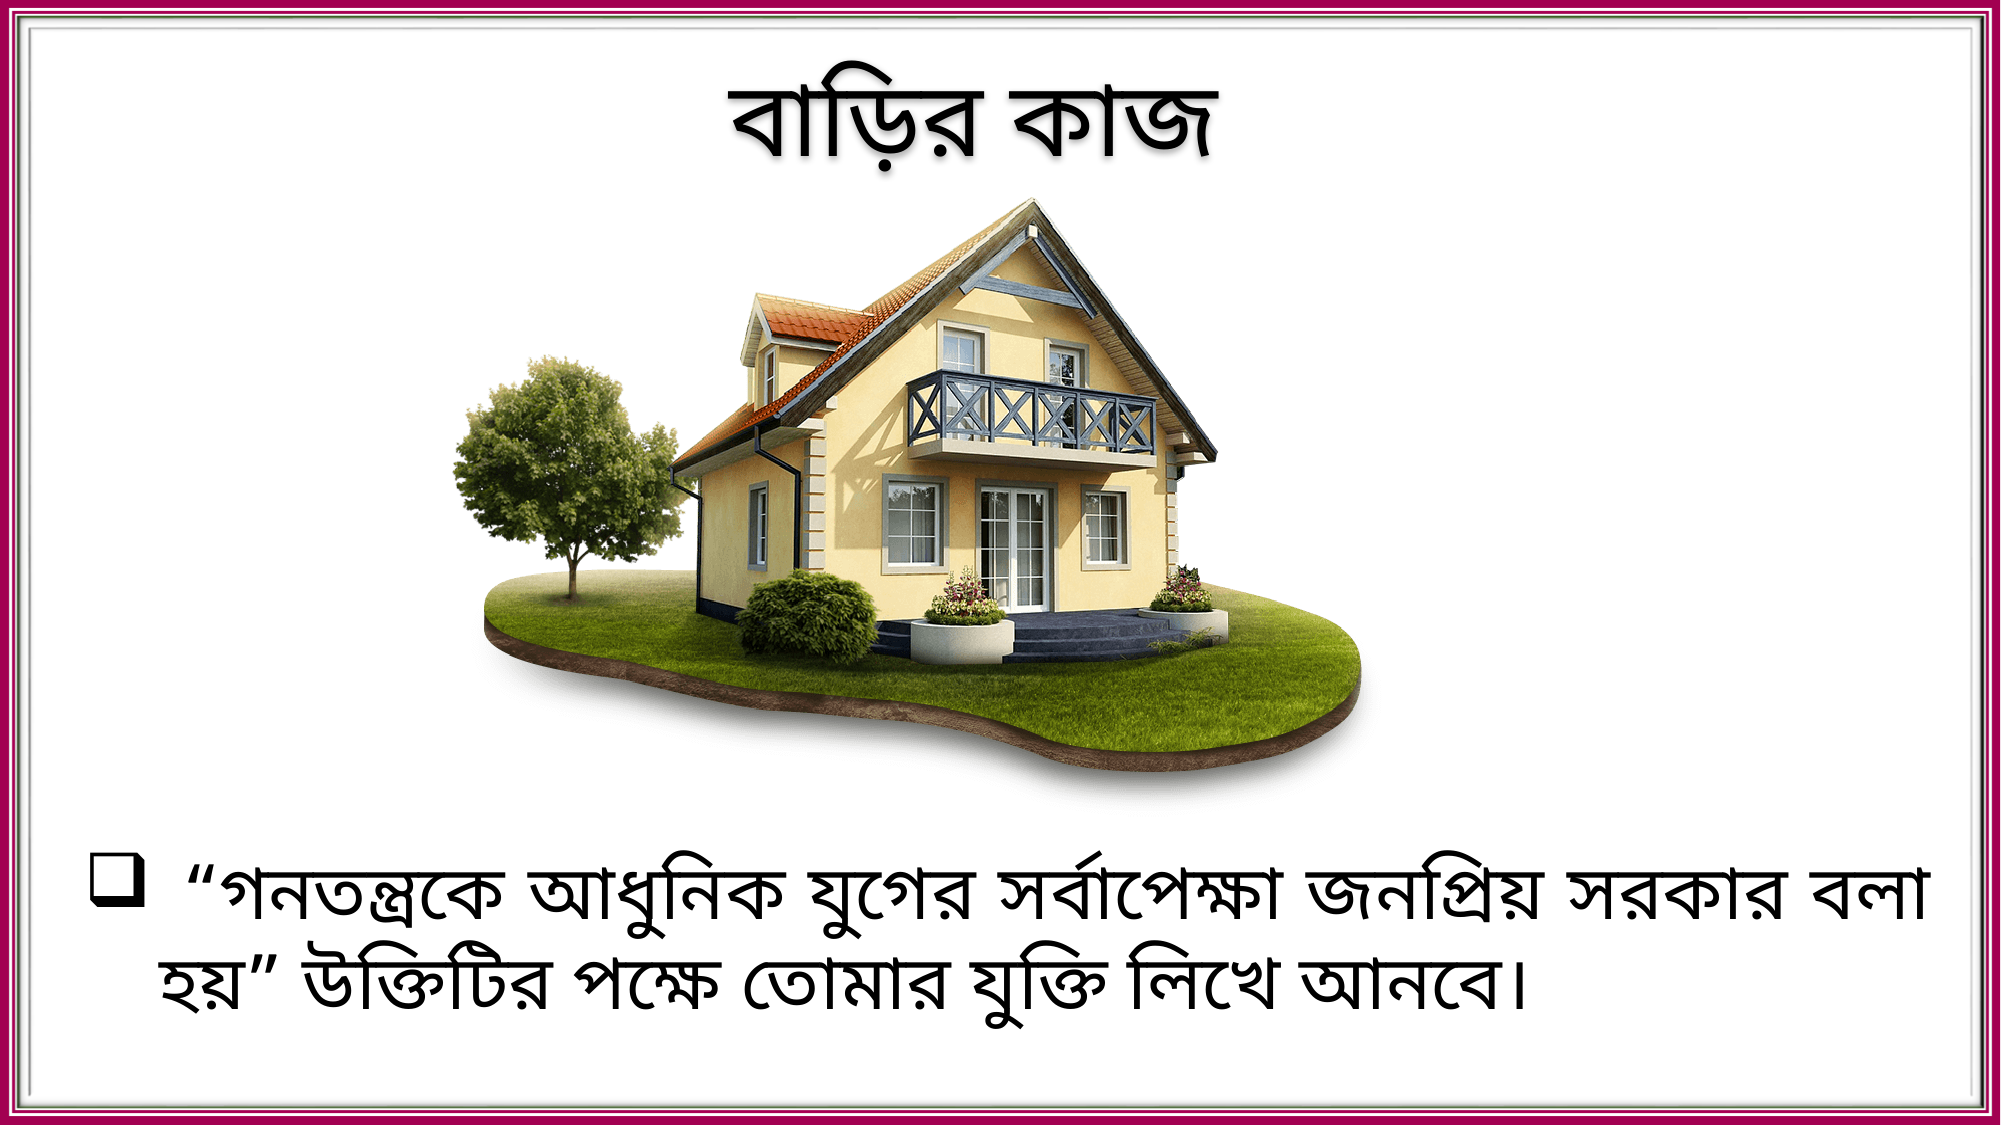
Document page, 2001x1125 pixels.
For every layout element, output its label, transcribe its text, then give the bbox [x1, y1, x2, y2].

text_box বাড়ির কাজ [664, 45, 1284, 185]
text_box “গনতন্ত্রকে আধুনিক যুগের সর্বাপেক্ষা জনপ্রিয় সরকার বলা হয়” উক্তিটির পক্ষে তোমার যুক্তি লিখে আনবে। [69, 837, 1946, 1033]
picture [0, 0, 2001, 1125]
